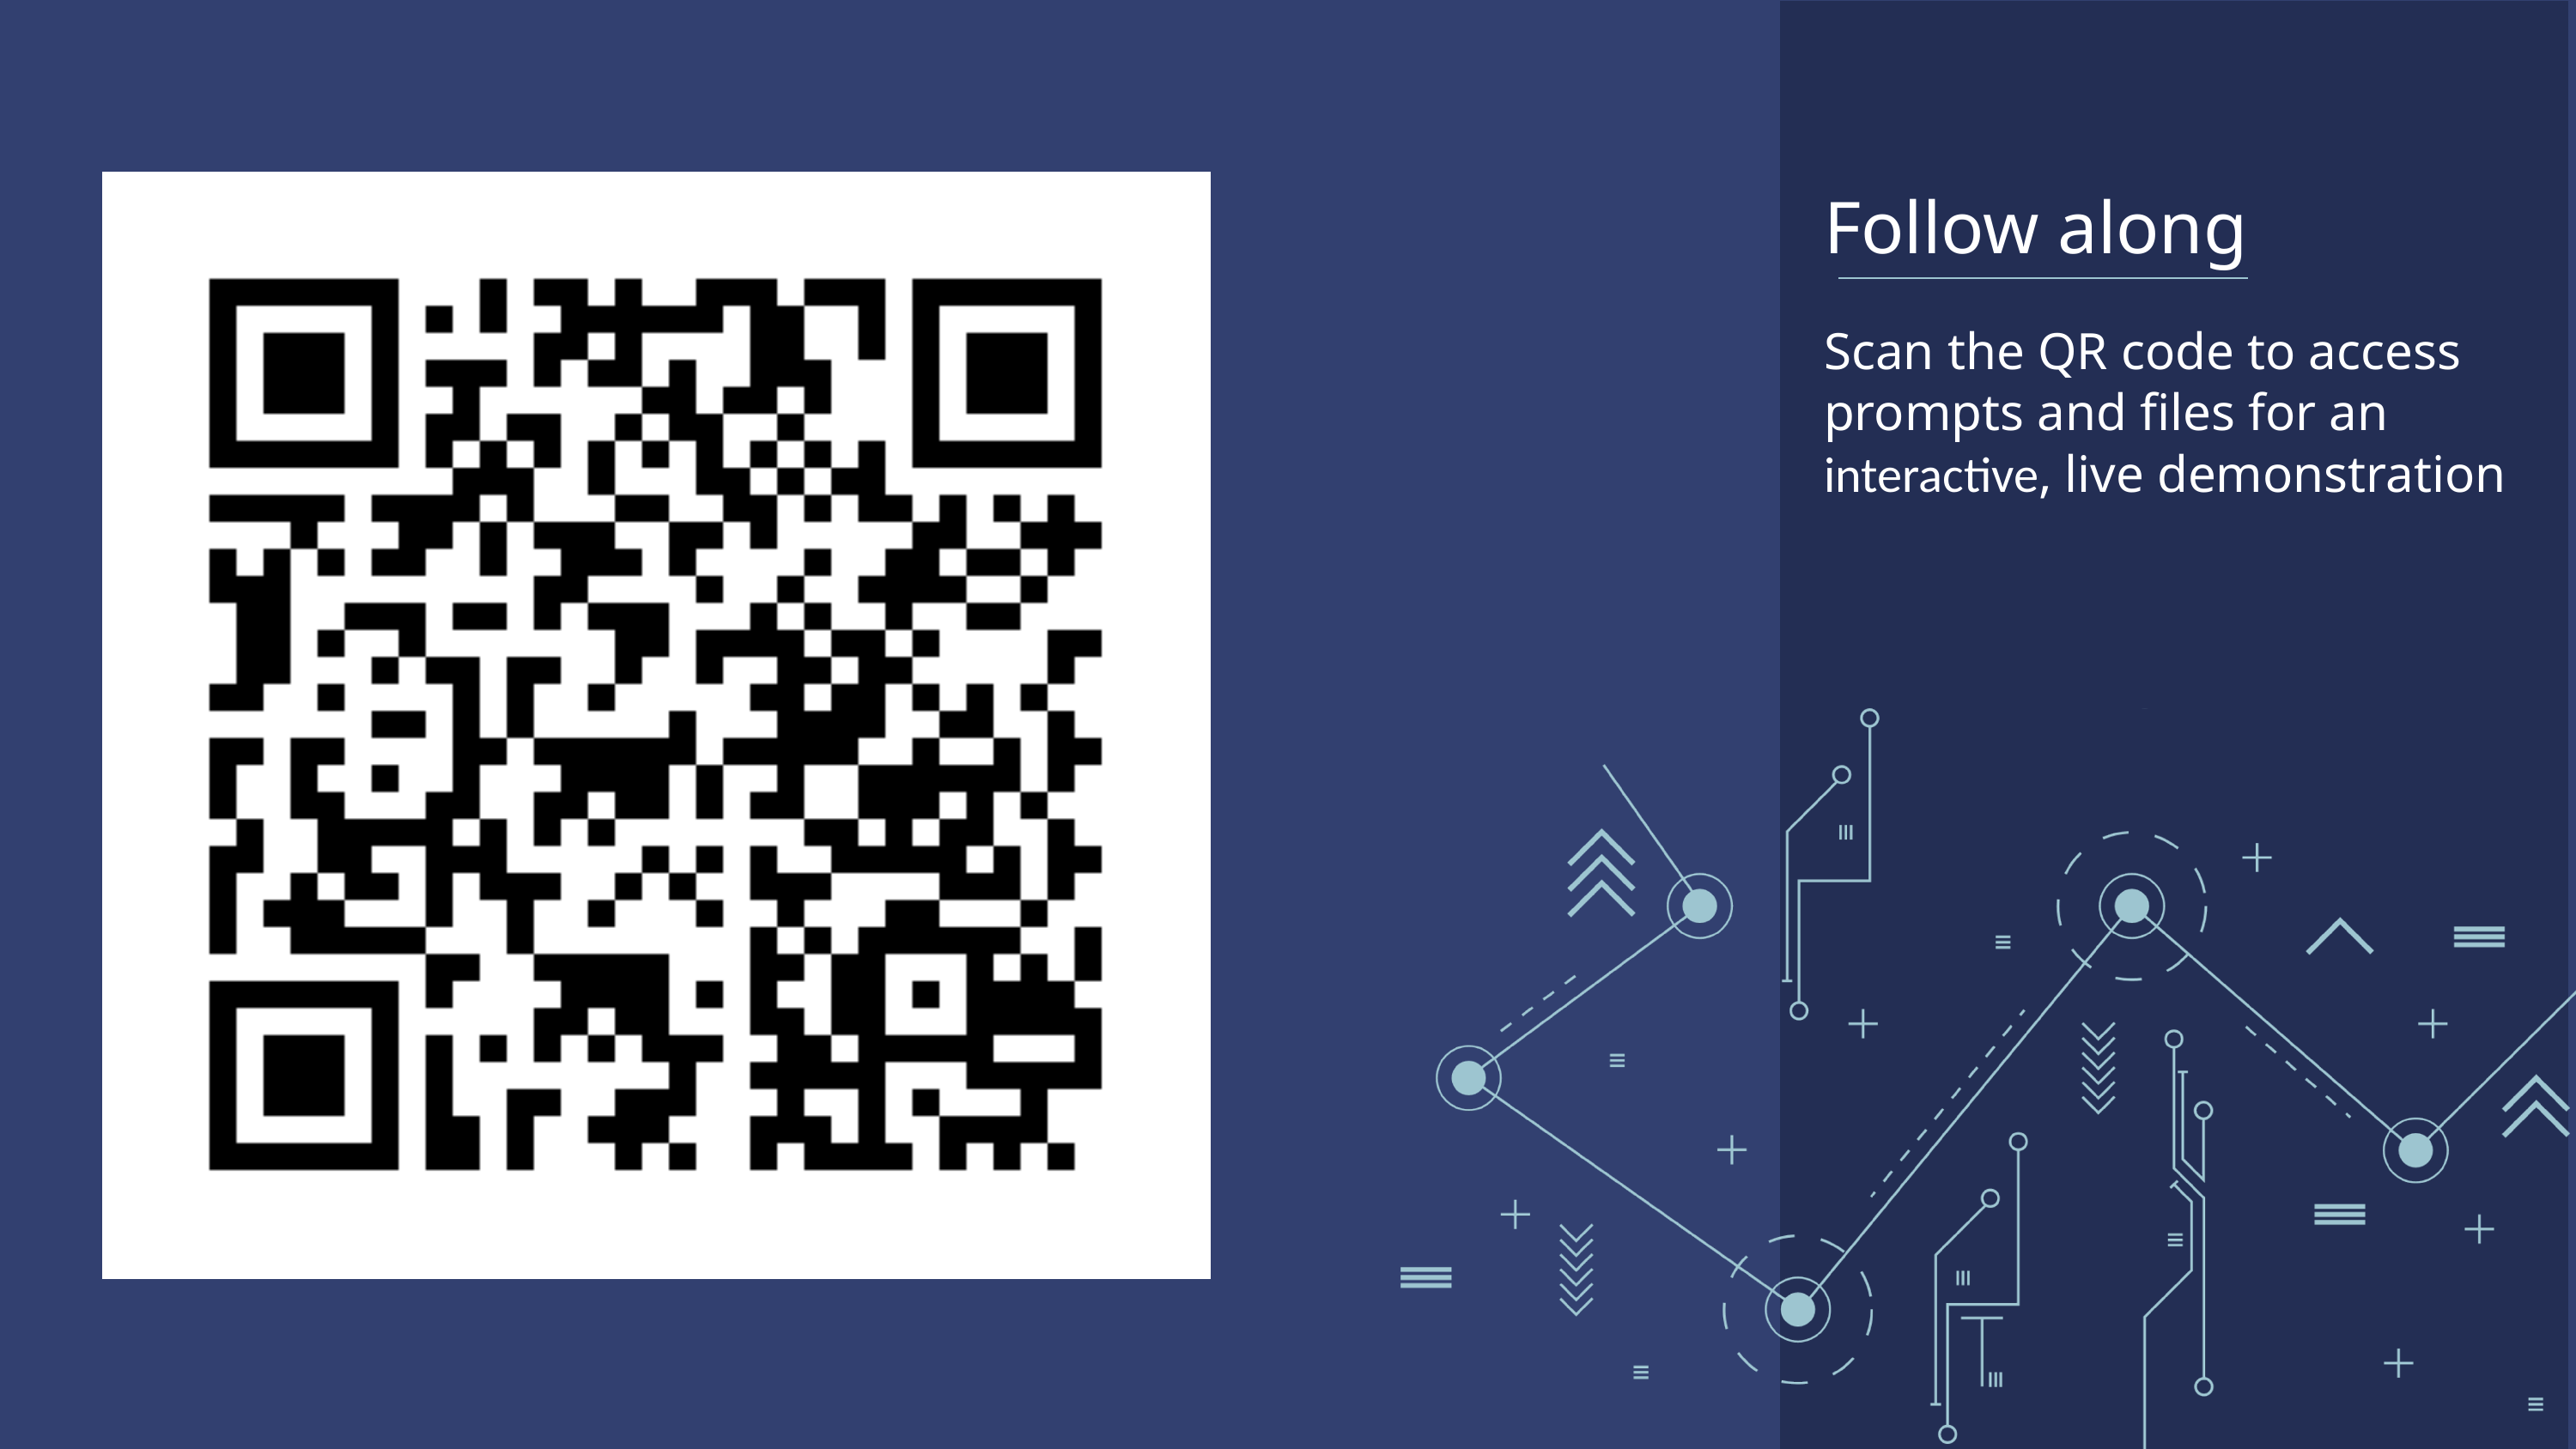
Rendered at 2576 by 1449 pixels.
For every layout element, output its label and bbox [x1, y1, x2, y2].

text_box [2570, 708, 2576, 1449]
text_box [1400, 708, 1776, 1449]
text_box [1780, 0, 2568, 1449]
picture [102, 171, 1211, 1280]
